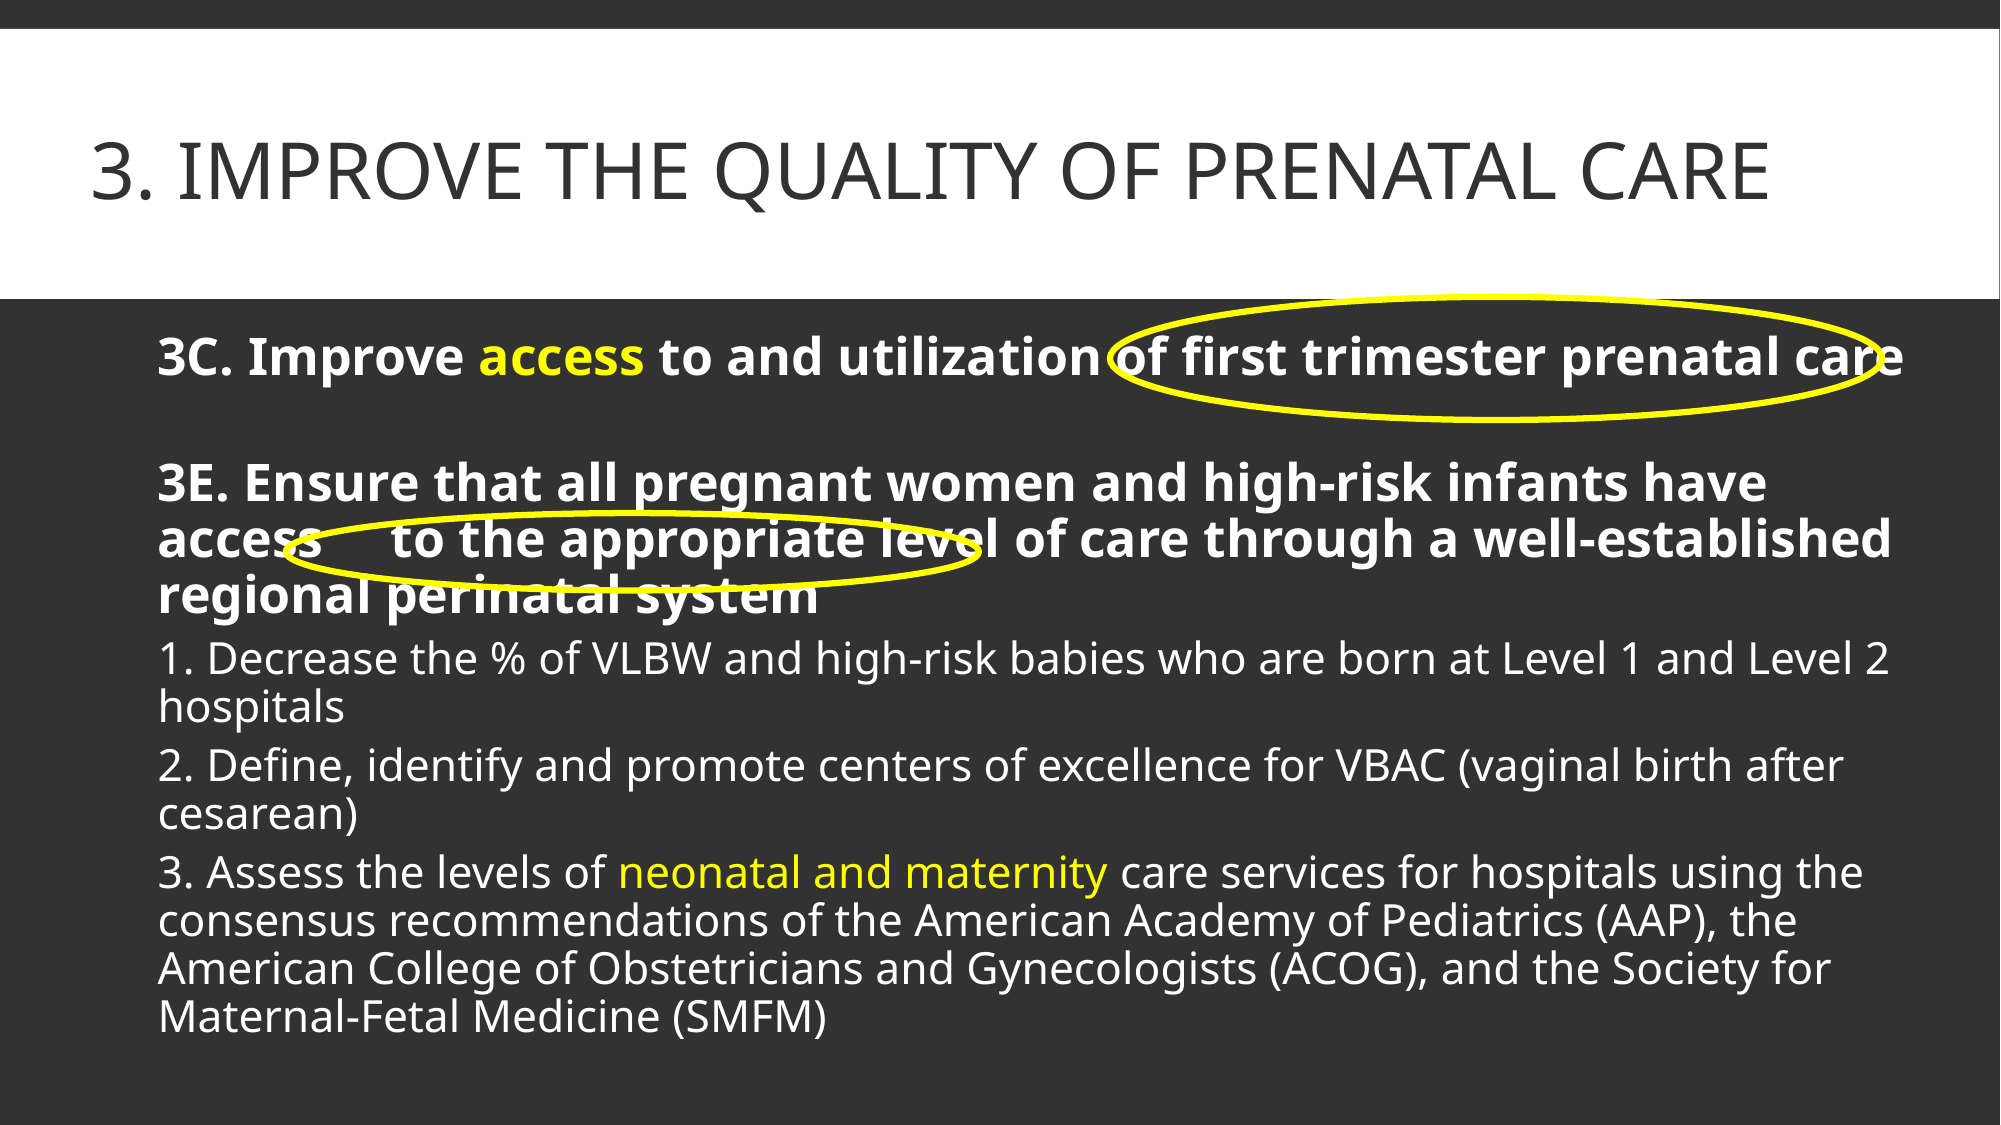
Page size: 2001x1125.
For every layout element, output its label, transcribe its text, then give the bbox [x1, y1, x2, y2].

text_box [1108, 295, 1884, 422]
text_box [284, 512, 980, 592]
title 3. Improve the quality of prenatal care [75, 93, 1883, 323]
list 3C. Improve access to and utilization of first trimester prenatal care 3E. Ensure that all pregnant women and high-risk infants have access to the appropriate level of care through a well-established regional perinatal system 1. Decrease the % of VLBW and high-risk babies who are born at Level 1 and Level 2 hospitals 2. Define, identify and promote centers of excellence for VBAC (vaginal birth after cesarean) 3. Assess the levels of neonatal and maternity care services for hospitals using the consensus recommendations of the American Academy of Pediatrics (AAP), the American College of Obstetricians and Gynecologists (ACOG), and the Society for Maternal-Fetal Medicine (SMFM) [75, 323, 1930, 1073]
